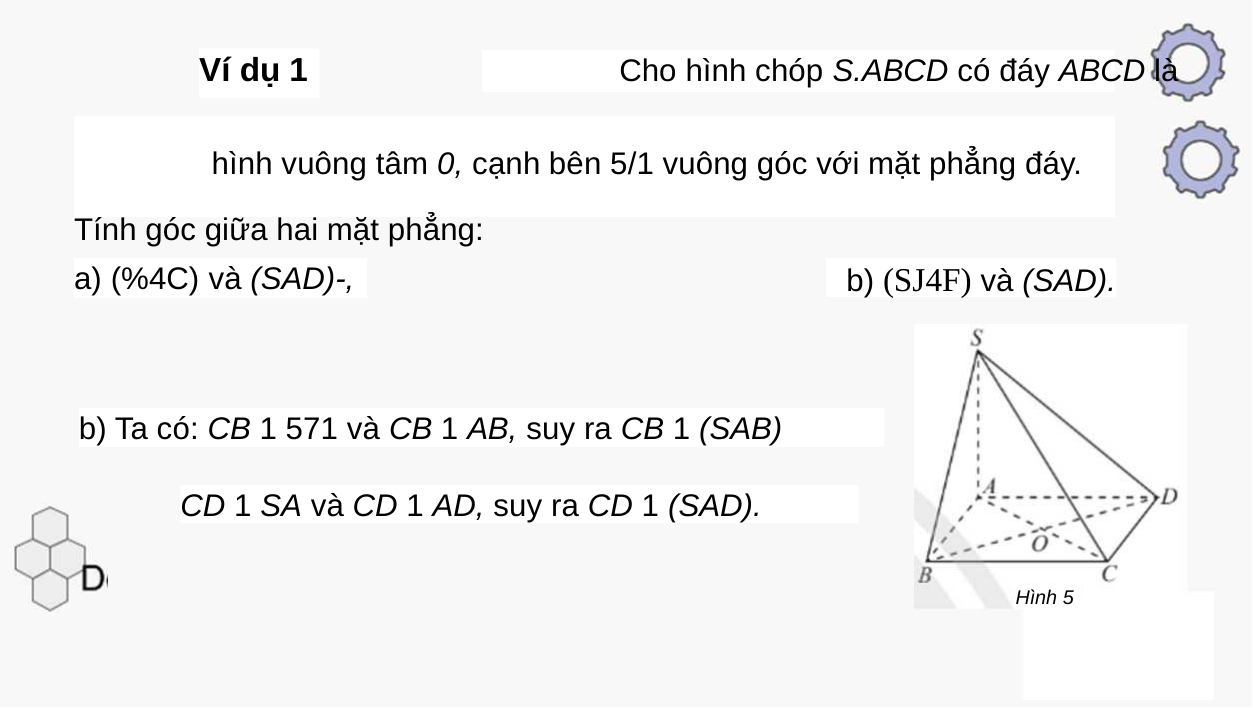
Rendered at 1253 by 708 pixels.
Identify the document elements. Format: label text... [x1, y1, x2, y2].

picture [914, 324, 1214, 701]
text_box hình vuông tâm 0, cạnh bên 5/1 vuông góc với mặt phẳng đáy. Tính góc giữa hai mặt phẳng: [74, 115, 1115, 218]
text_box a) (%4C) và (SAD)-, [74, 257, 368, 298]
text_box b) Ta có: CB 1 571 và CB 1 AB, suy ra CB 1 (SAB) [78, 407, 885, 447]
text_box Cho hình chóp S.ABCD có đáy ABCD là [481, 49, 1115, 93]
text_box b) (Sj4F) và (SAD). [825, 257, 1117, 297]
picture [12, 503, 108, 614]
text_box Ví dụ 1 [199, 48, 320, 98]
picture [1158, 116, 1243, 205]
text_box CD 1 SA và CD 1 AD, suy ra CD 1 (SAD). [180, 485, 859, 524]
picture [1145, 19, 1231, 108]
